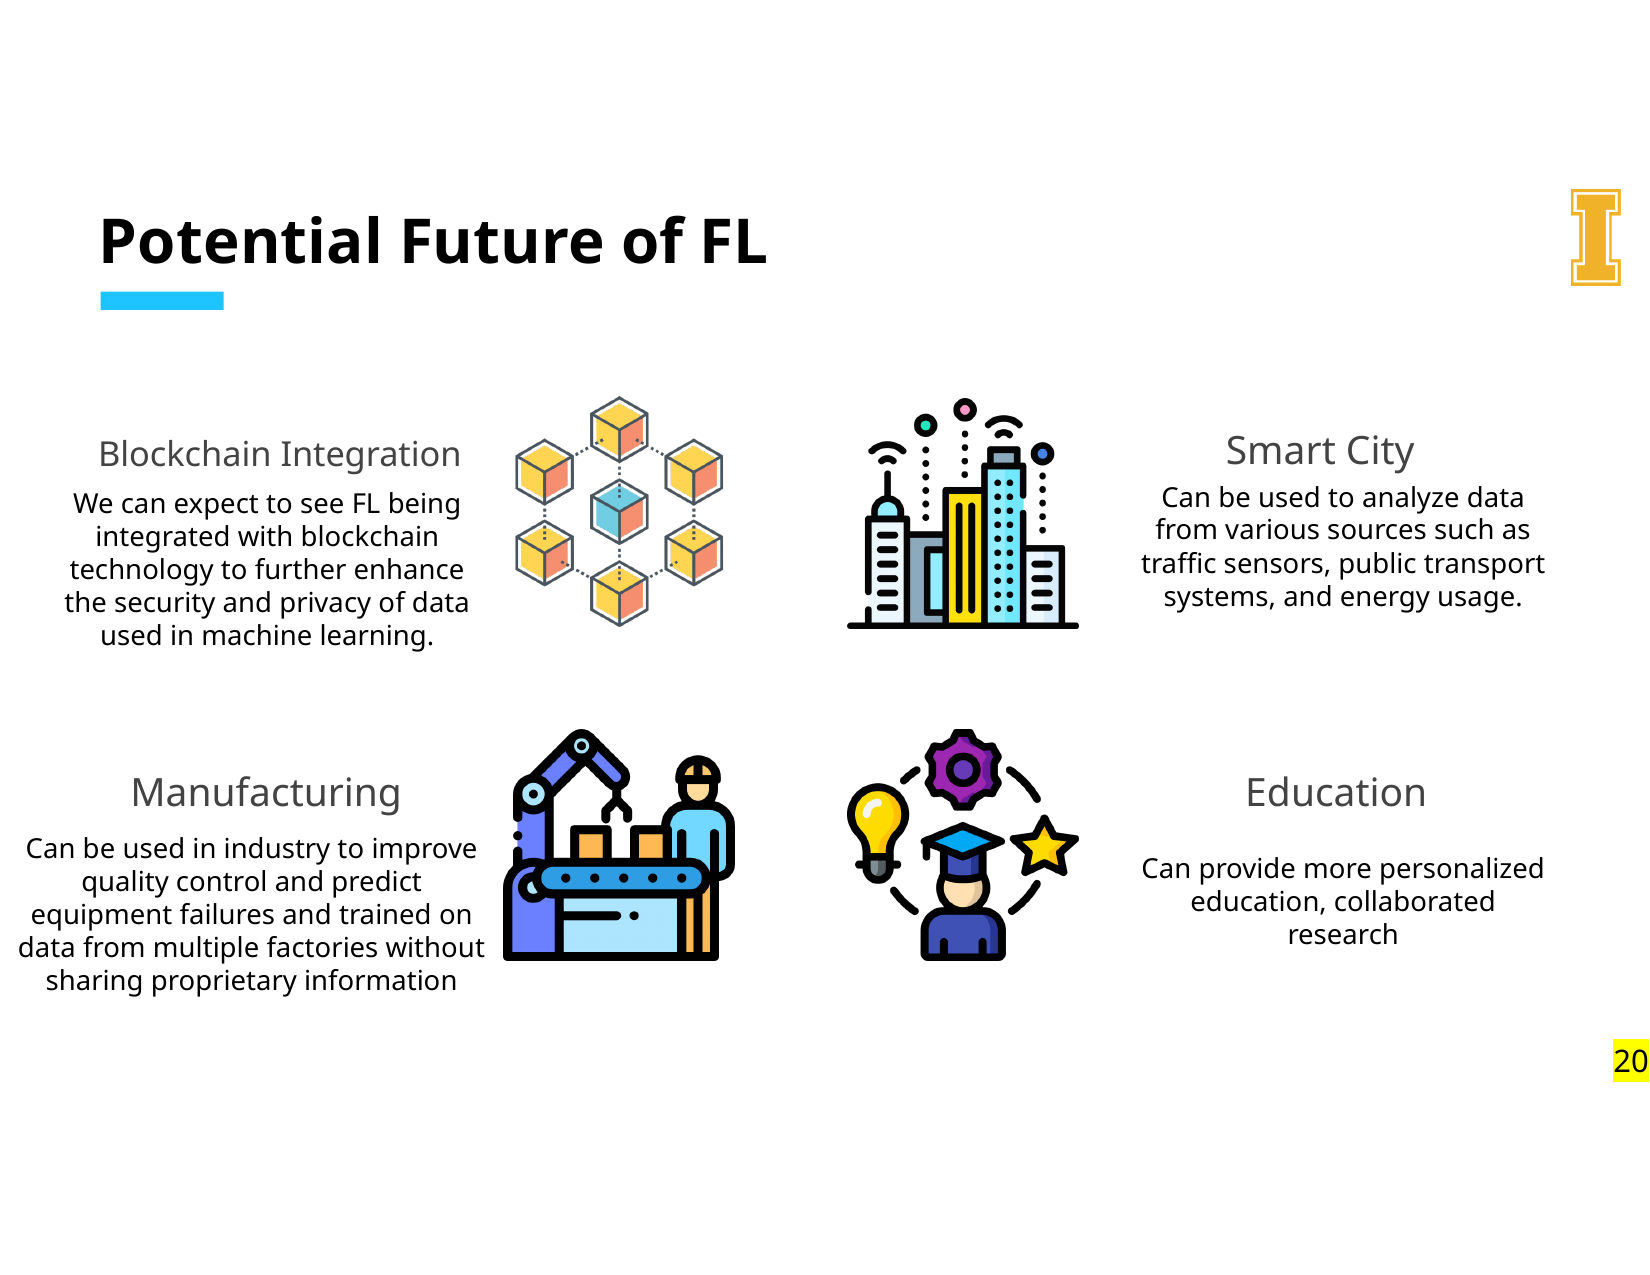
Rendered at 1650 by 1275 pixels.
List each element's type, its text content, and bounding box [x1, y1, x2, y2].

text_box [100, 291, 225, 311]
picture [503, 729, 735, 961]
text_box Smart City [1120, 409, 1521, 488]
text_box Education [1079, 751, 1444, 830]
text_box Potential Future of FL [84, 194, 1003, 284]
text_box Can be used in industry to improve quality control and predict equipment failures and trained on data from multiple factories without sharing proprietary information [0, 844, 504, 983]
picture [847, 398, 1079, 630]
text_box Can be used to analyze data from various sources such as traffic sensors, public transport systems, and energy usage. [1120, 476, 1567, 615]
text_box Can provide more personalized education, collaborated research [1120, 831, 1567, 970]
text_box 20 [1598, 1034, 1650, 1086]
text_box We can expect to see FL being integrated with blockchain technology to further enhance the security and privacy of data used in machine learning. [44, 499, 491, 638]
text_box Manufacturing [17, 751, 419, 830]
picture [847, 729, 1079, 961]
picture [1539, 173, 1650, 301]
text_box Blockchain Integration [56, 413, 479, 491]
picture [503, 396, 735, 627]
